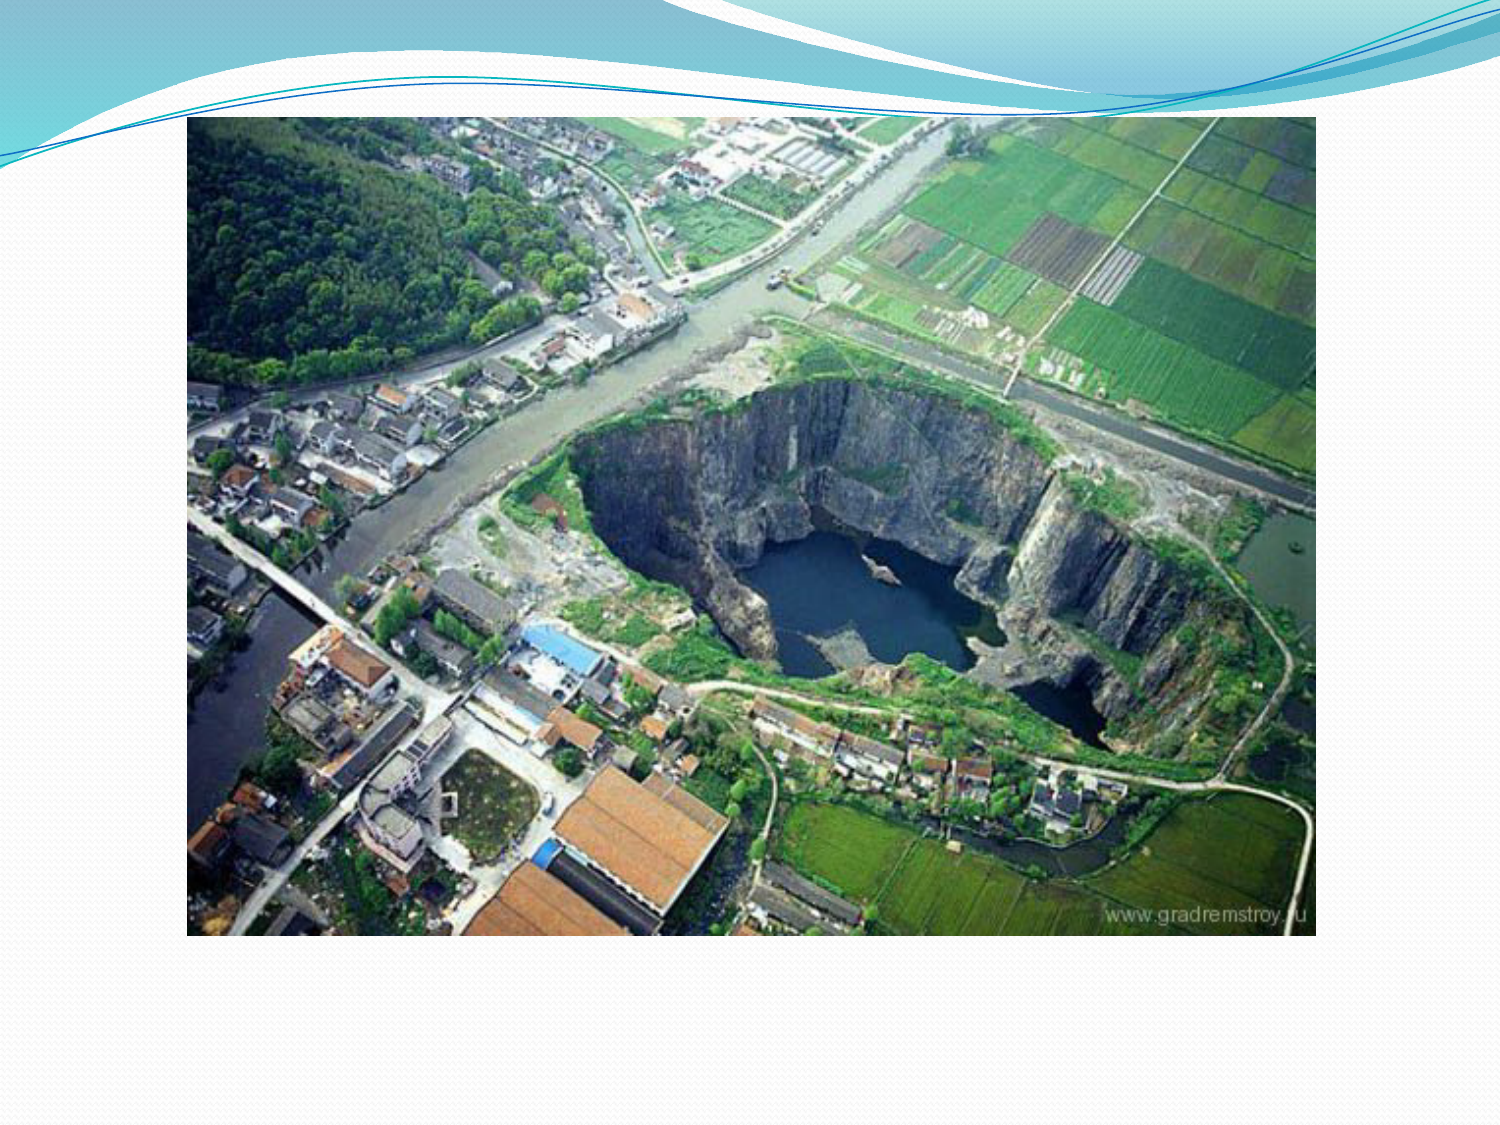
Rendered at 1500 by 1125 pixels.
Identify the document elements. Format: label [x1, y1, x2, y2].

picture [187, 116, 1316, 936]
